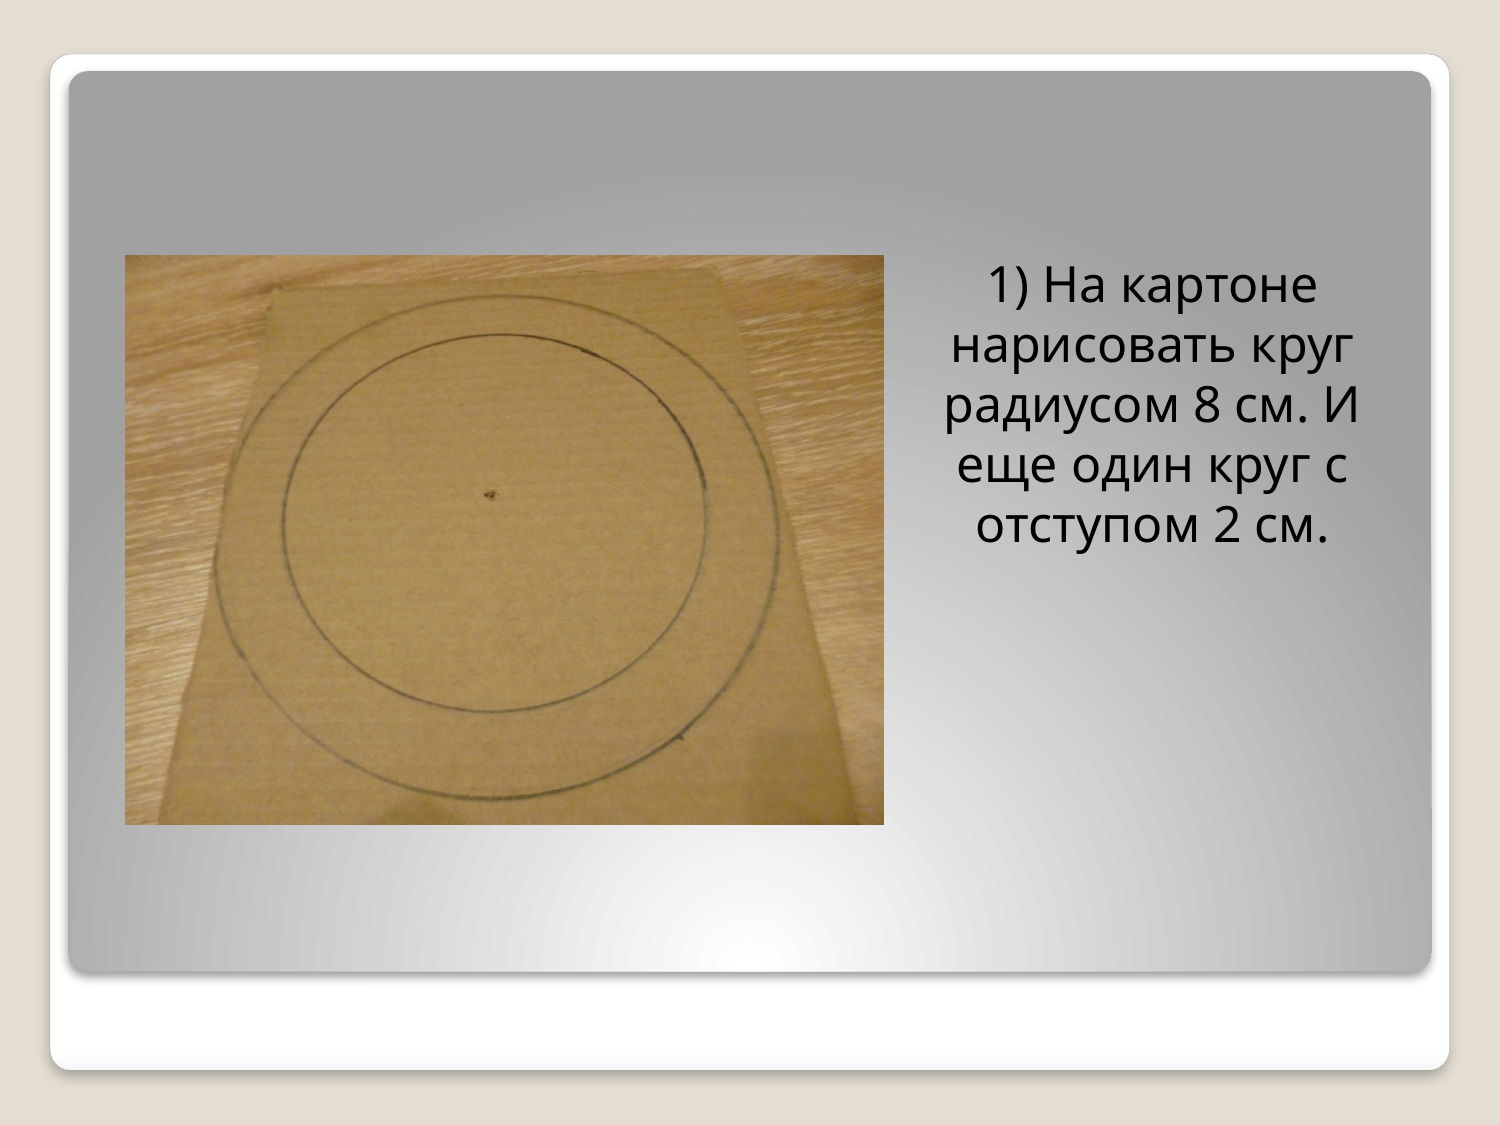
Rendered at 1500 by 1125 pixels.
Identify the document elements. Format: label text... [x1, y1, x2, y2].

list 1) На картоне нарисовать круг радиусом 8 см. И еще один круг с отступом 2 см. [908, 237, 1397, 928]
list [124, 255, 885, 825]
